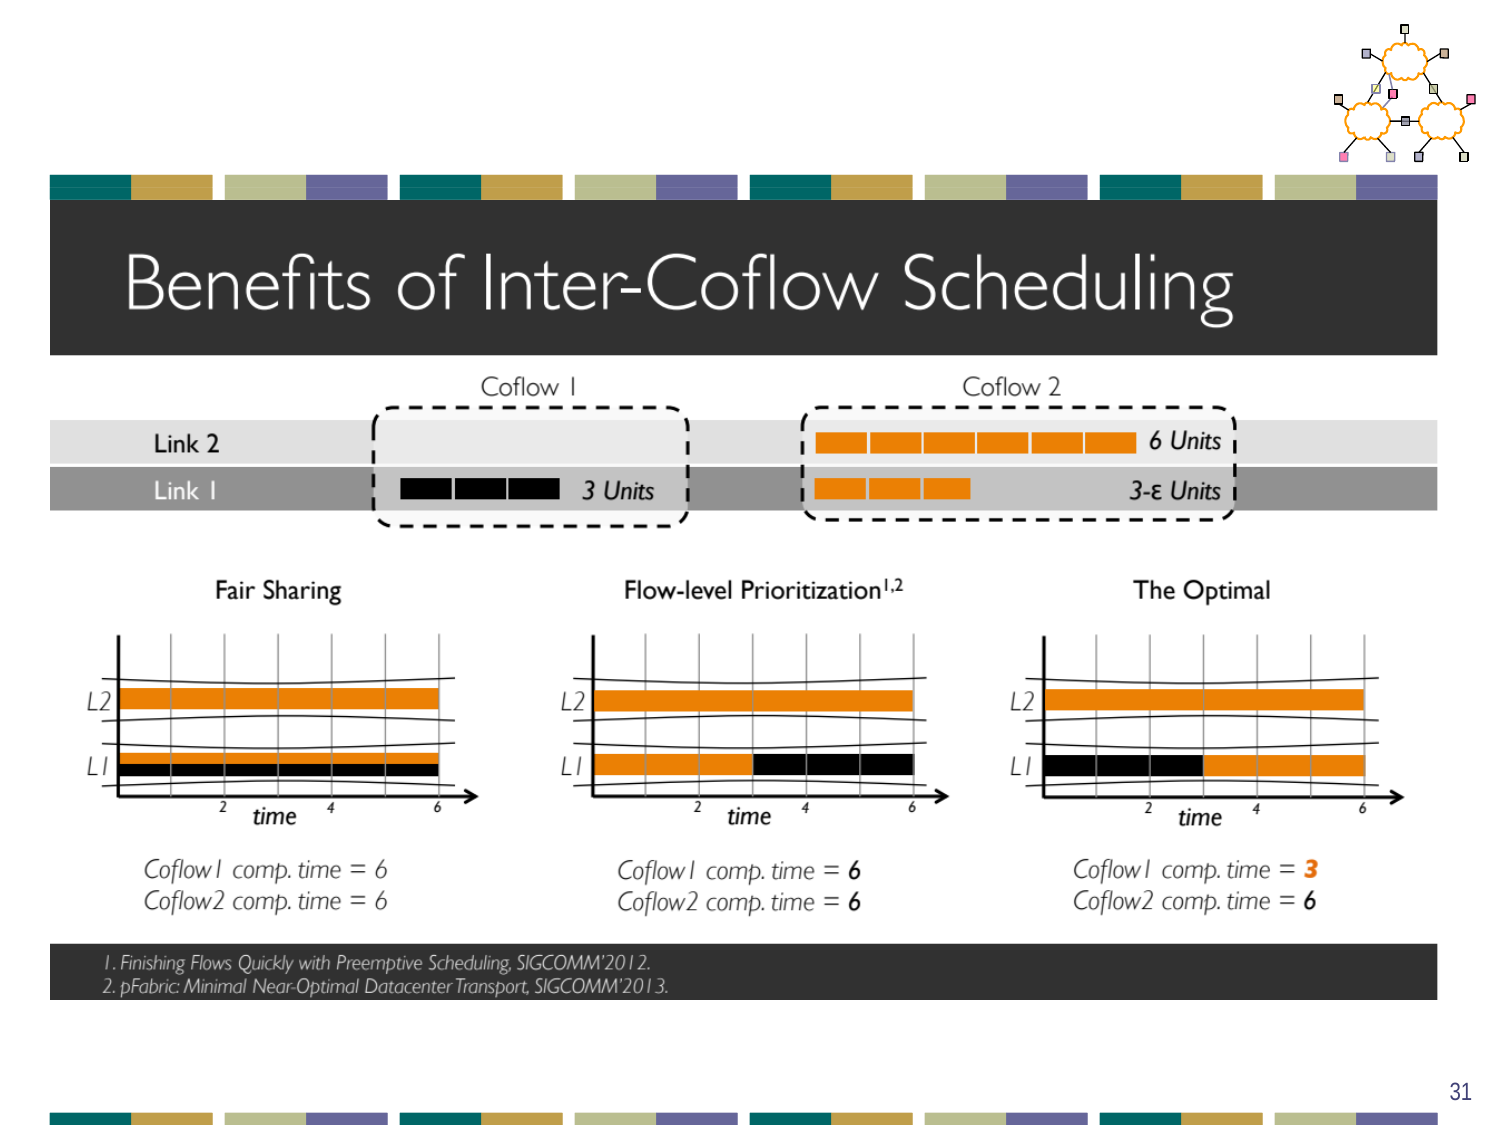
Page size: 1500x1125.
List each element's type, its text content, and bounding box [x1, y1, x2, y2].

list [49, 199, 1438, 1001]
slide_number 31 [1174, 1037, 1488, 1113]
